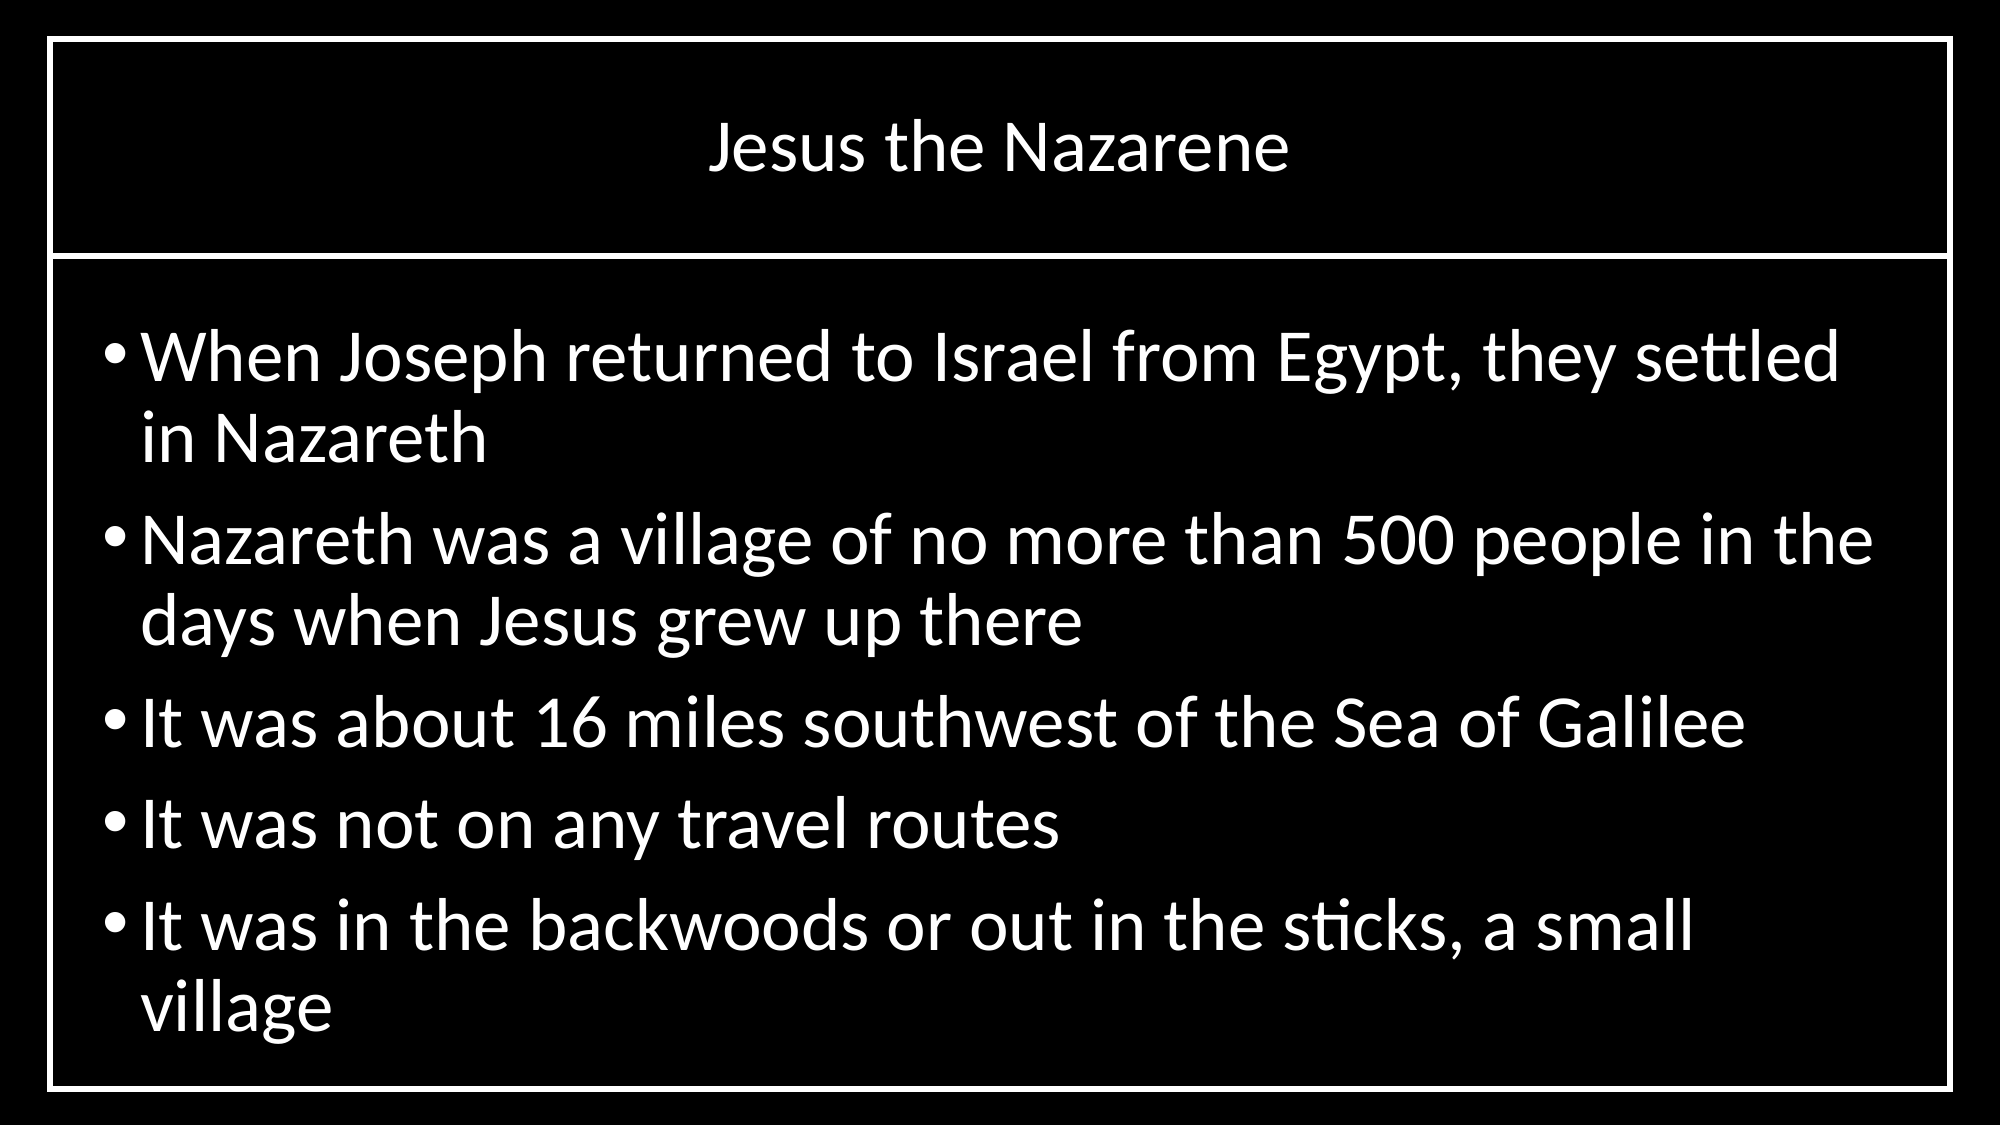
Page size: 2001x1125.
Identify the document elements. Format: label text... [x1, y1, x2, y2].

text_box Jesus the Nazarene [49, 38, 1950, 257]
text_box [49, 38, 1951, 1090]
